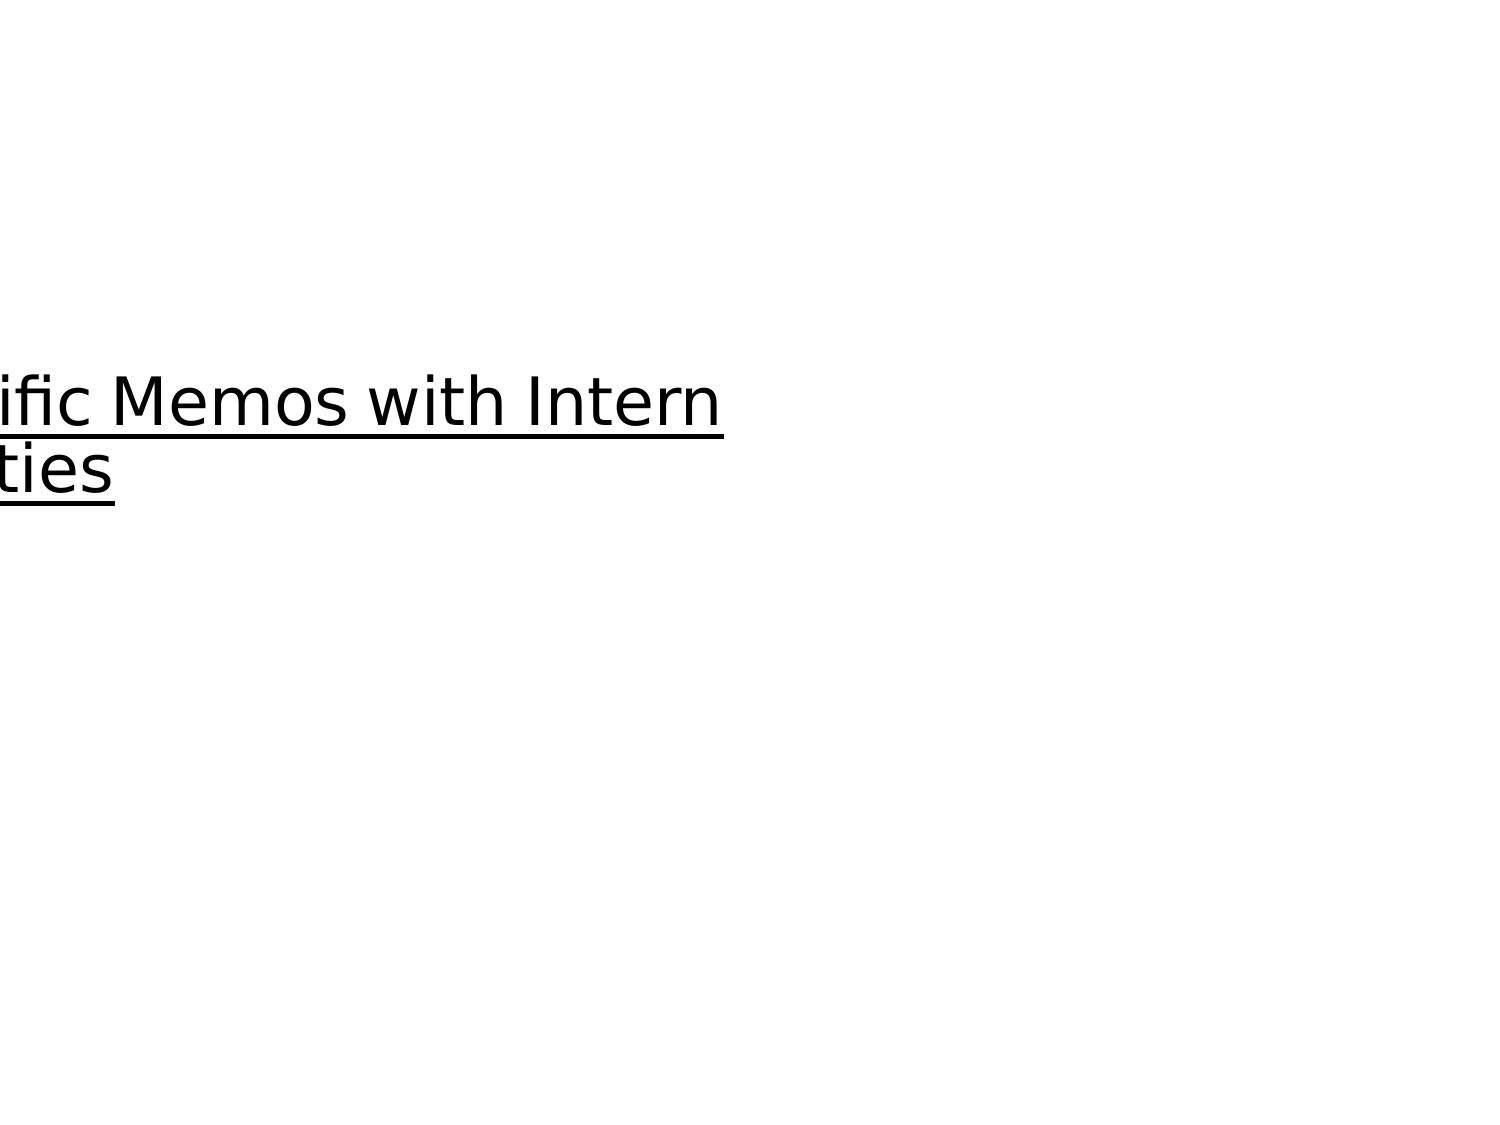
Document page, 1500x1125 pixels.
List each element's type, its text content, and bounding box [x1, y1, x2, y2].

title Signing 5 scientific Memos with International Universities [76, 349, 1376, 610]
